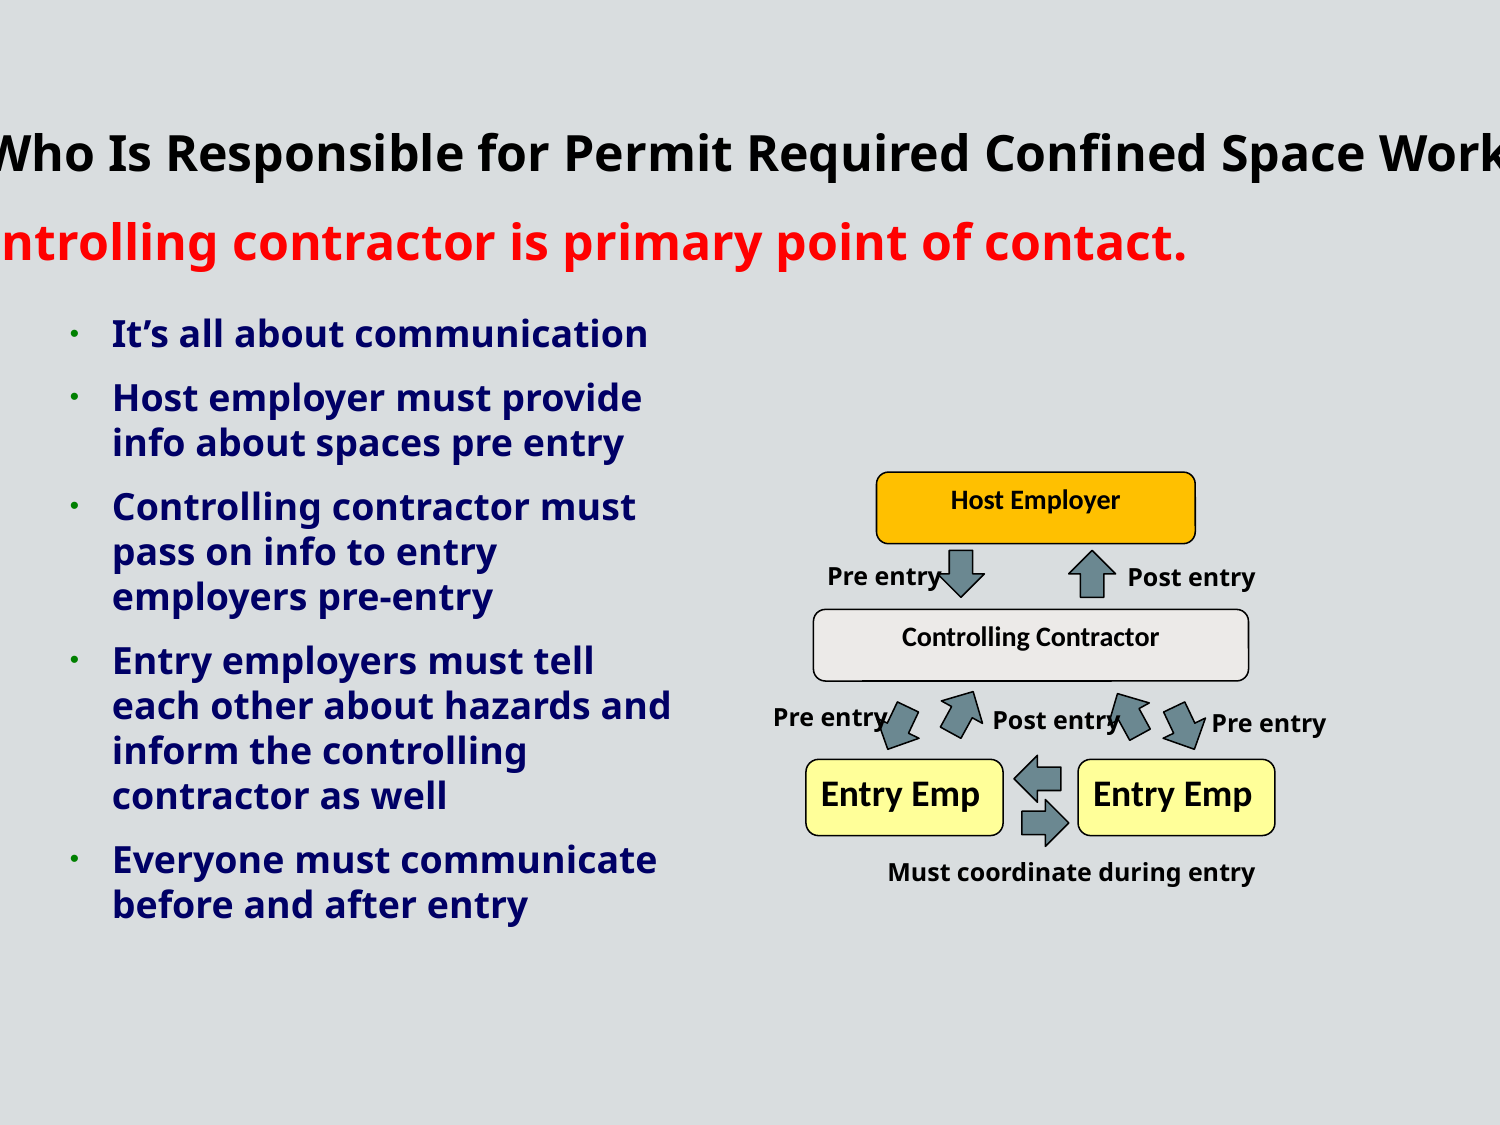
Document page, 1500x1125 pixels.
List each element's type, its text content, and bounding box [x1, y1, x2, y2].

text_box [940, 691, 977, 739]
text_box [1116, 693, 1130, 697]
text_box Host Employer [876, 472, 1196, 544]
text_box Entry Emp [805, 759, 1004, 836]
text_box Post entry [1112, 554, 1271, 600]
text_box Controlling Contractor [813, 609, 1249, 682]
text_box Who Is Responsible for Permit Required Confined Space Work? [0, 113, 1500, 189]
text_box Pre entry [812, 553, 958, 598]
text_box [1136, 699, 1151, 737]
text_box [884, 704, 920, 750]
text_box [1014, 755, 1061, 803]
text_box Pre entry [758, 694, 903, 740]
text_box Must coordinate during entry [872, 848, 1271, 894]
text_box [949, 550, 985, 598]
text_box [1021, 799, 1069, 847]
text_box Pre entry [1196, 700, 1342, 746]
text_box Post entry [977, 697, 1136, 742]
text_box [1163, 701, 1196, 750]
text_box It’s all about communication Host employer must provide info about spaces pre entry Controlling contractor must pass on info to entry employers pre-entry Entry employers must tell each other about hazards and inform the controlling contractor as well Everyone must communicate before and after entry [55, 303, 688, 933]
text_box Entry Emp [1078, 759, 1275, 836]
text_box Controlling contractor is primary point of contact. [0, 214, 1203, 277]
text_box [1068, 550, 1112, 598]
